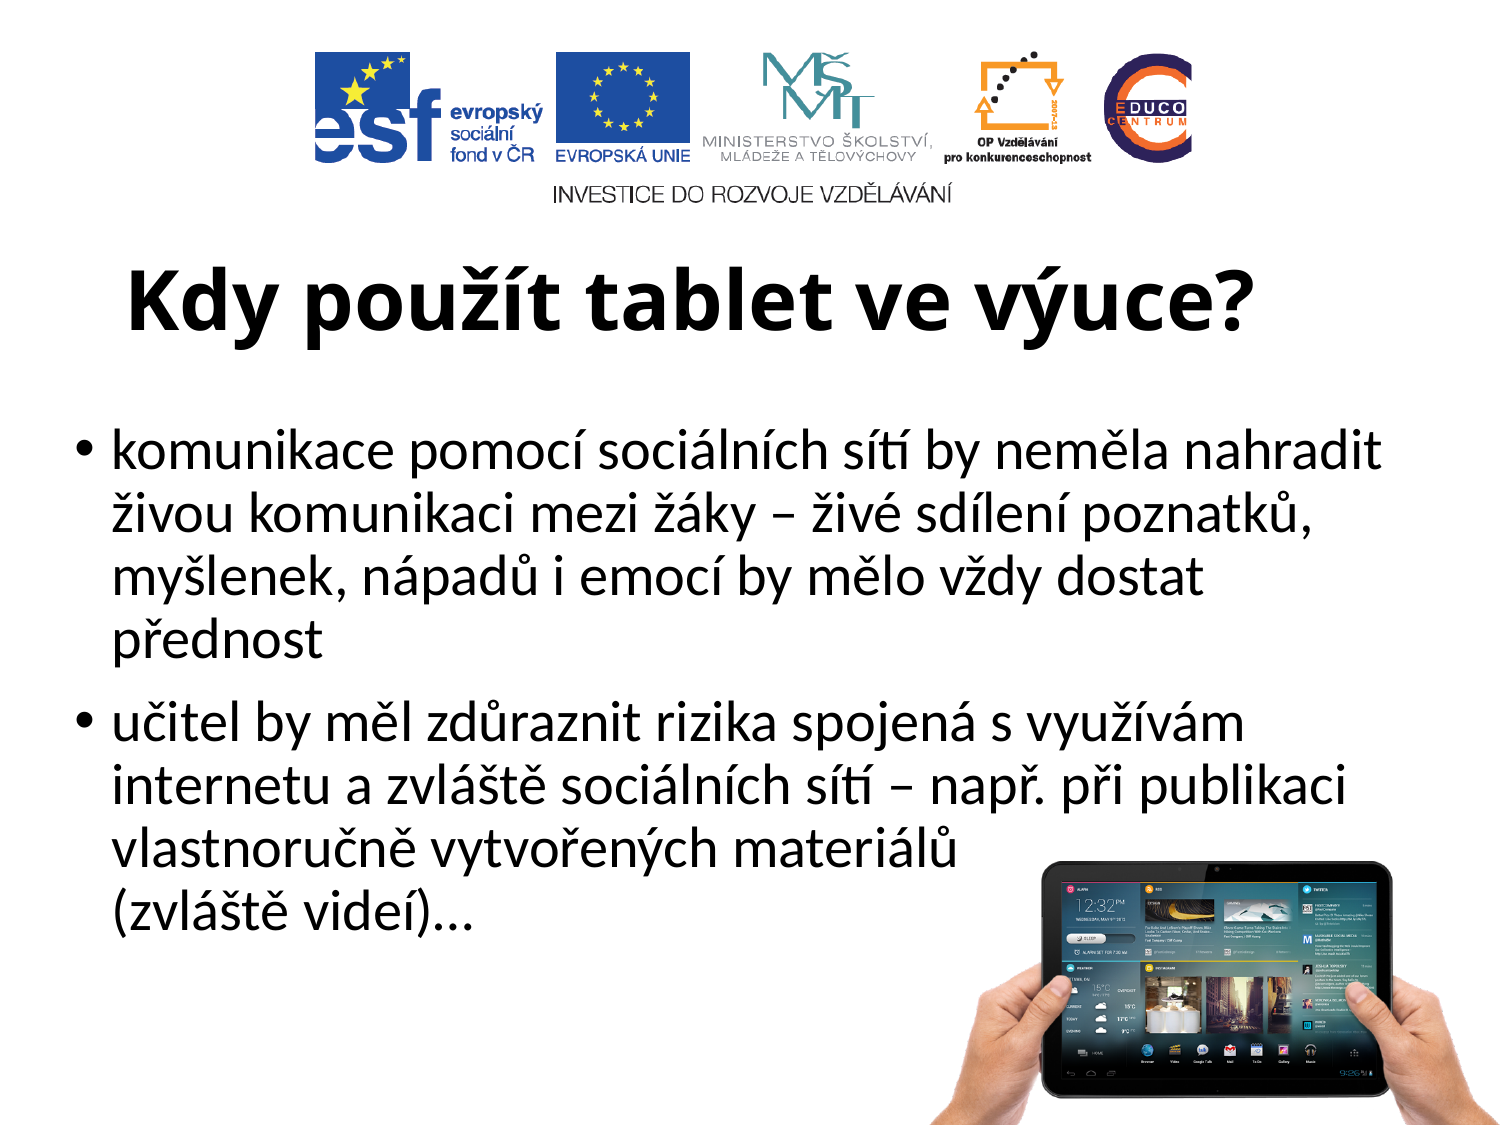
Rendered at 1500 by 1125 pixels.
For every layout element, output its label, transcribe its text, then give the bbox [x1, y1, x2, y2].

picture [308, 34, 1205, 214]
title Kdy použít tablet ve výuce? [109, 194, 1404, 411]
picture [929, 861, 1500, 1125]
list komunikace pomocí sociálních sítí by neměla nahradit živou komunikaci mezi žáky – živé sdílení poznatků, myšlenek, nápadů i emocí by mělo vždy dostat přednost učitel by měl zdůraznit rizika spojená s využívám internetu a zvláště sociálních sítí – např. při publikaci vlastnoručně vytvořených materiálů (zvláště videí)… [59, 411, 1432, 1084]
